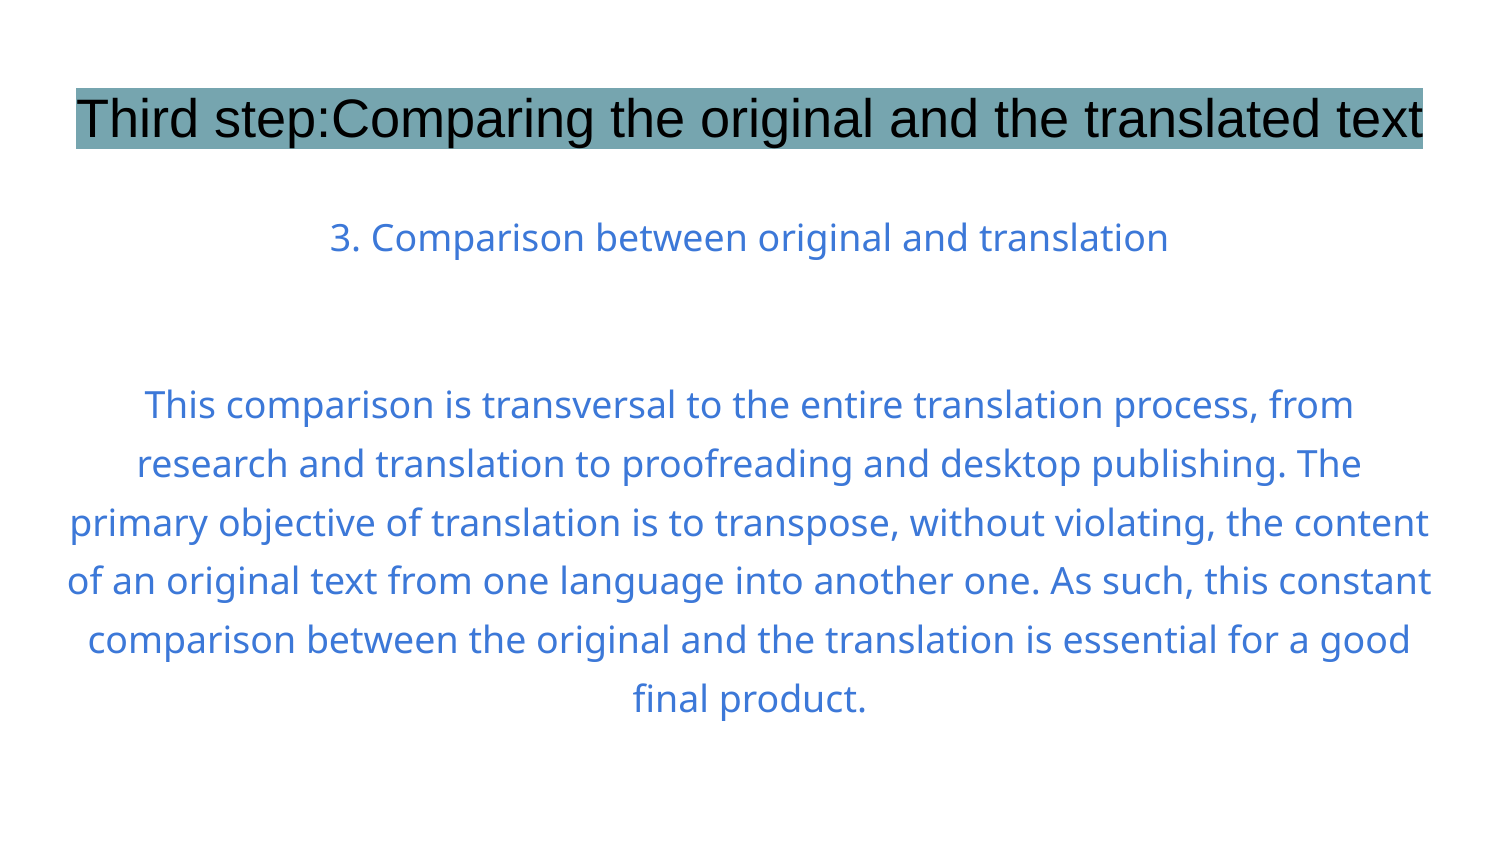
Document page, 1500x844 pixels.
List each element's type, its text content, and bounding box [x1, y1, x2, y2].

list 3. Comparison between original and translation This comparison is transversal to the entire translation process, from research and translation to proofreading and desktop publishing. The primary objective of translation is to transpose, without violating, the content of an original text from one language into another one. As such, this constant comparison between the original and the translation is essential for a good final product. [51, 189, 1449, 750]
title Third step:Comparing the original and the translated text [51, 72, 1449, 167]
